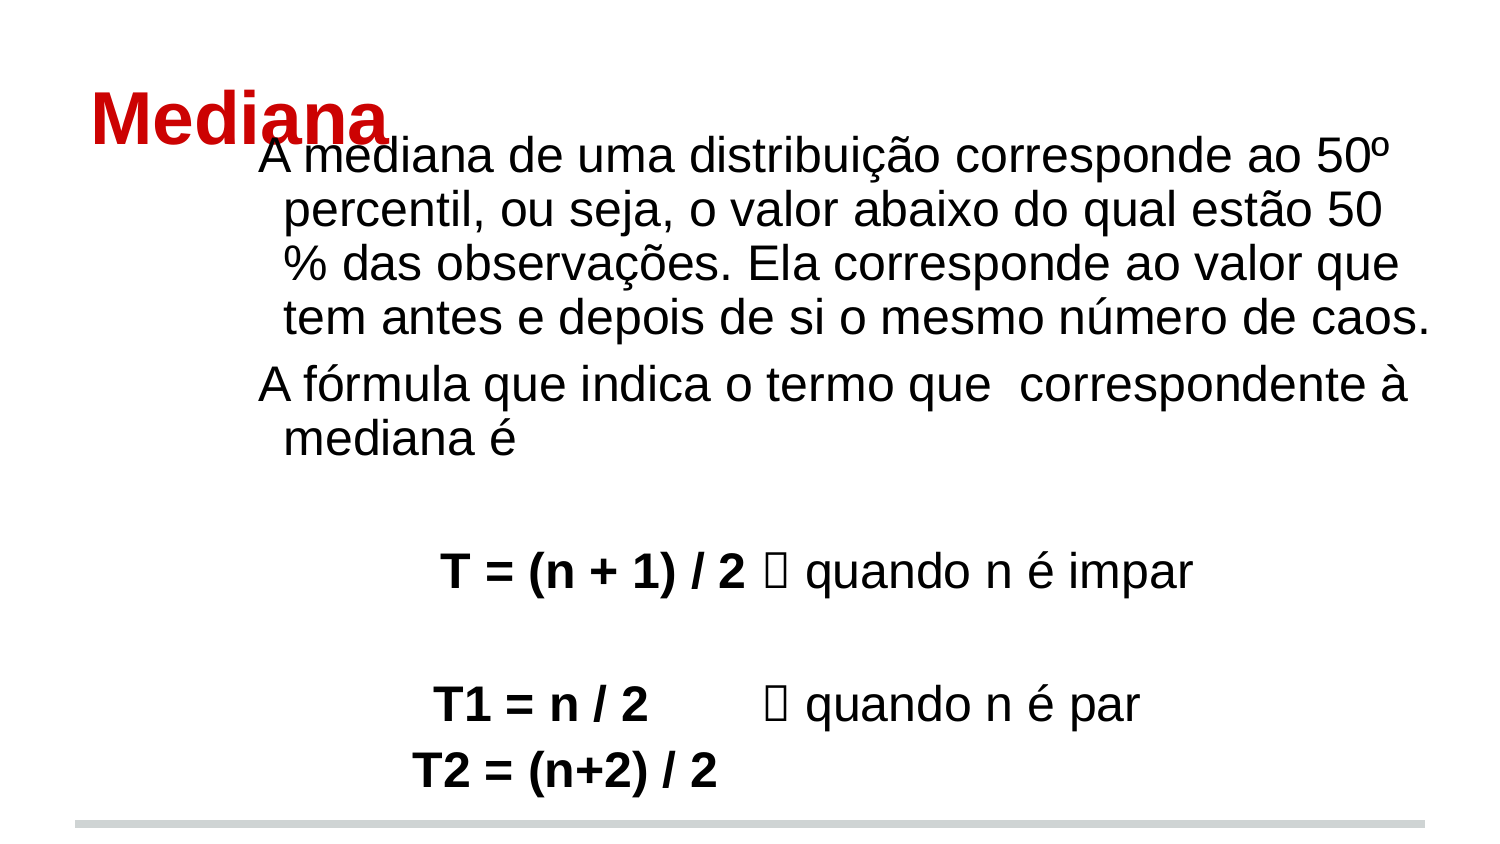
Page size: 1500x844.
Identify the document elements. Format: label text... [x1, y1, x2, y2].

title Mediana [75, 33, 1425, 175]
list A mediana de uma distribuição corresponde ao 50º percentil, ou seja, o valor abaixo do qual estão 50 % das observações. Ela corresponde ao valor que tem antes e depois de si o mesmo número de caos. A fórmula que indica o termo que correspondente à mediana é T = (n + 1) / 2  quando n é impar T1 = n / 2  quando n é par T2 = (n+2) / 2 [212, 114, 1450, 650]
